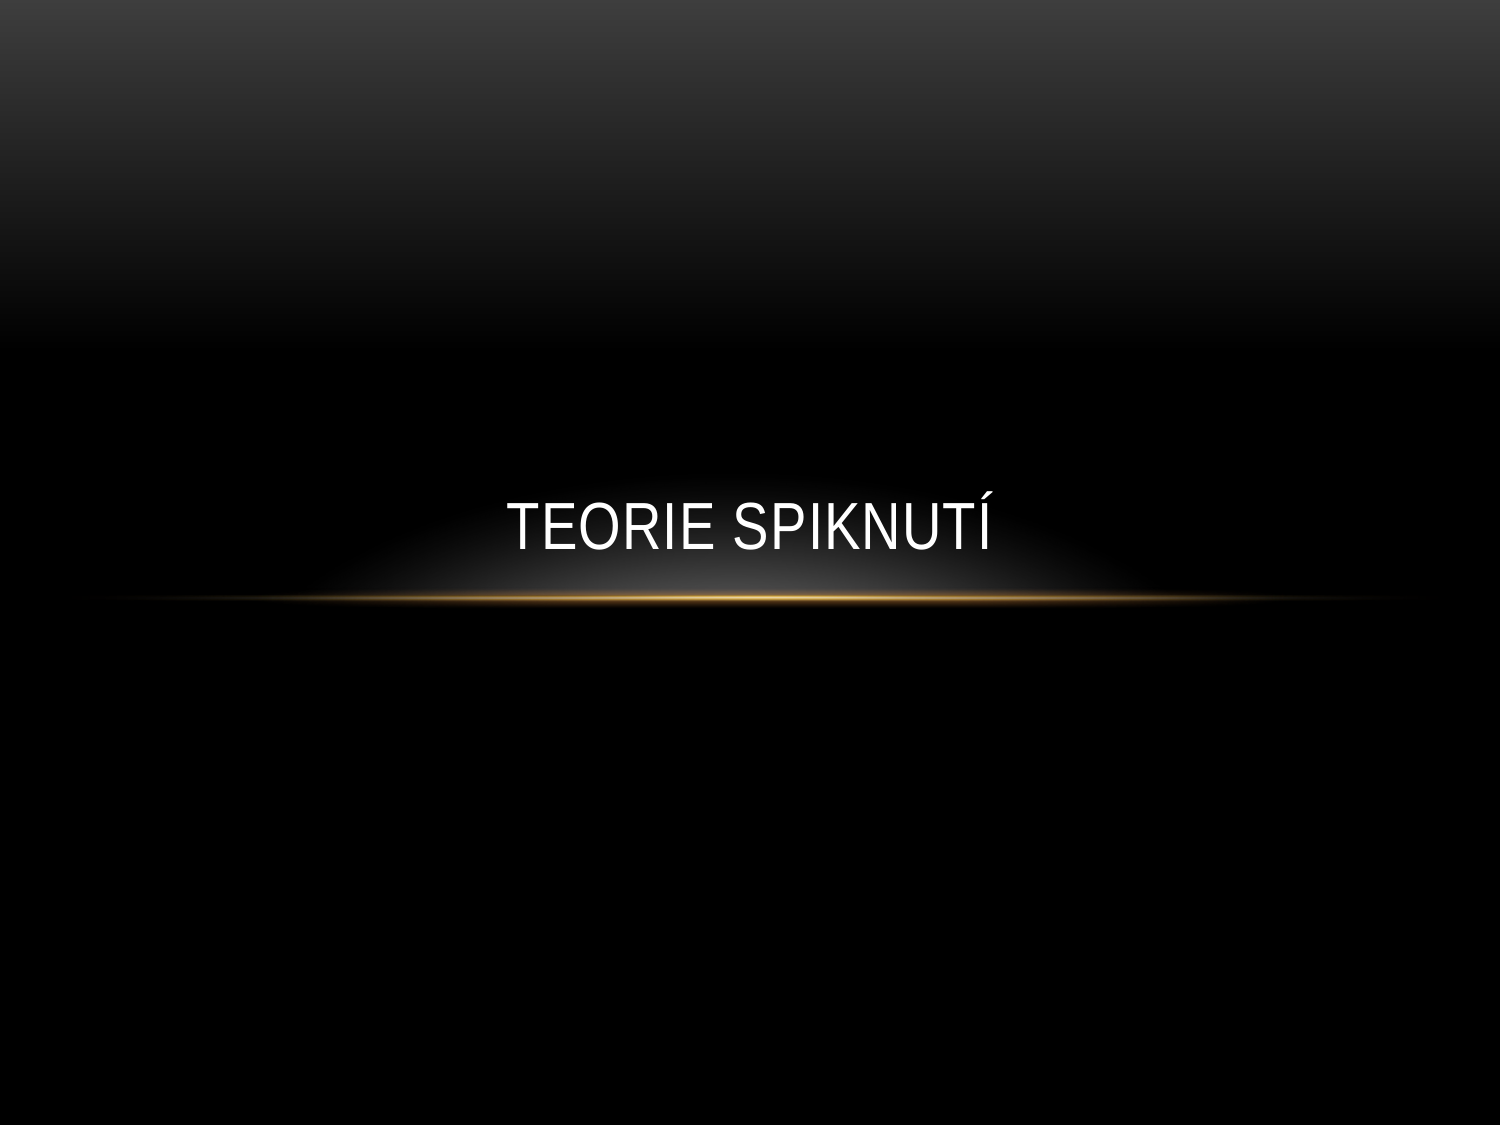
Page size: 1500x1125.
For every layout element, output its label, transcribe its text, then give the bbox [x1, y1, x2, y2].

picture [0, 0, 1500, 750]
title Teorie spiknutí [112, 329, 1388, 571]
